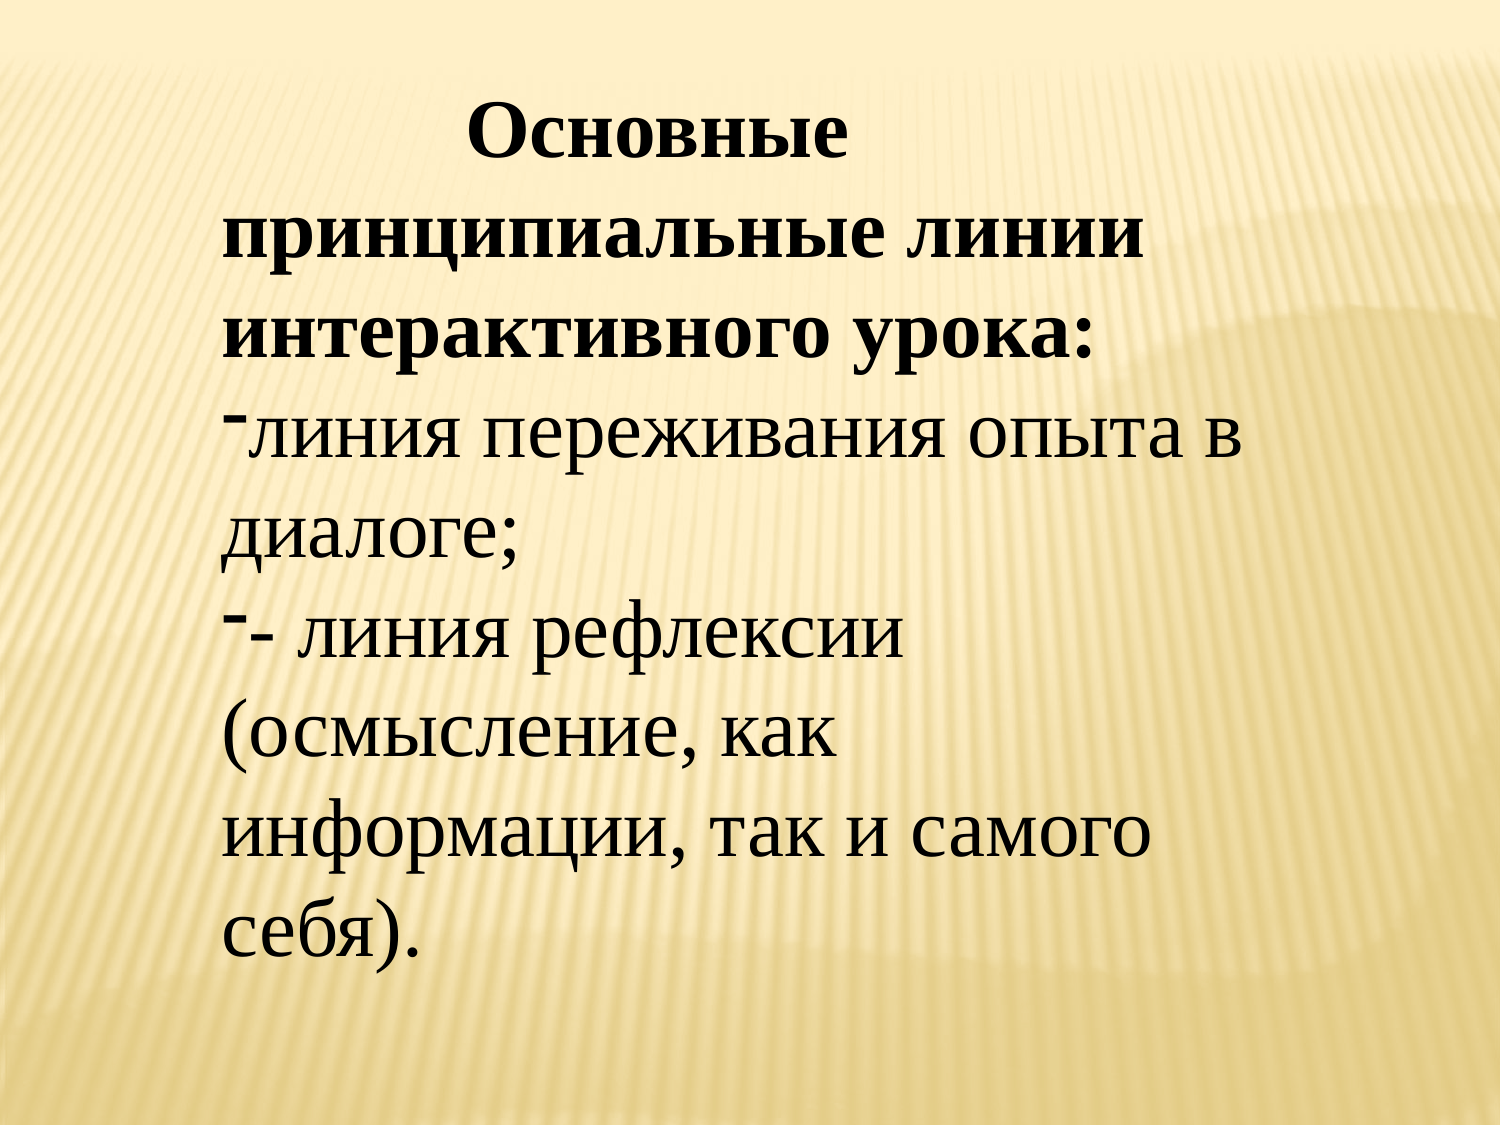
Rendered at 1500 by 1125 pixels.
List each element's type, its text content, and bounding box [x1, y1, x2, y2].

text_box Основные принципиальные линии интерактивного урока: линия переживания опыта в диалоге; - линия рефлексии (осмысление, как информации, так и самого себя). [206, 66, 1317, 981]
